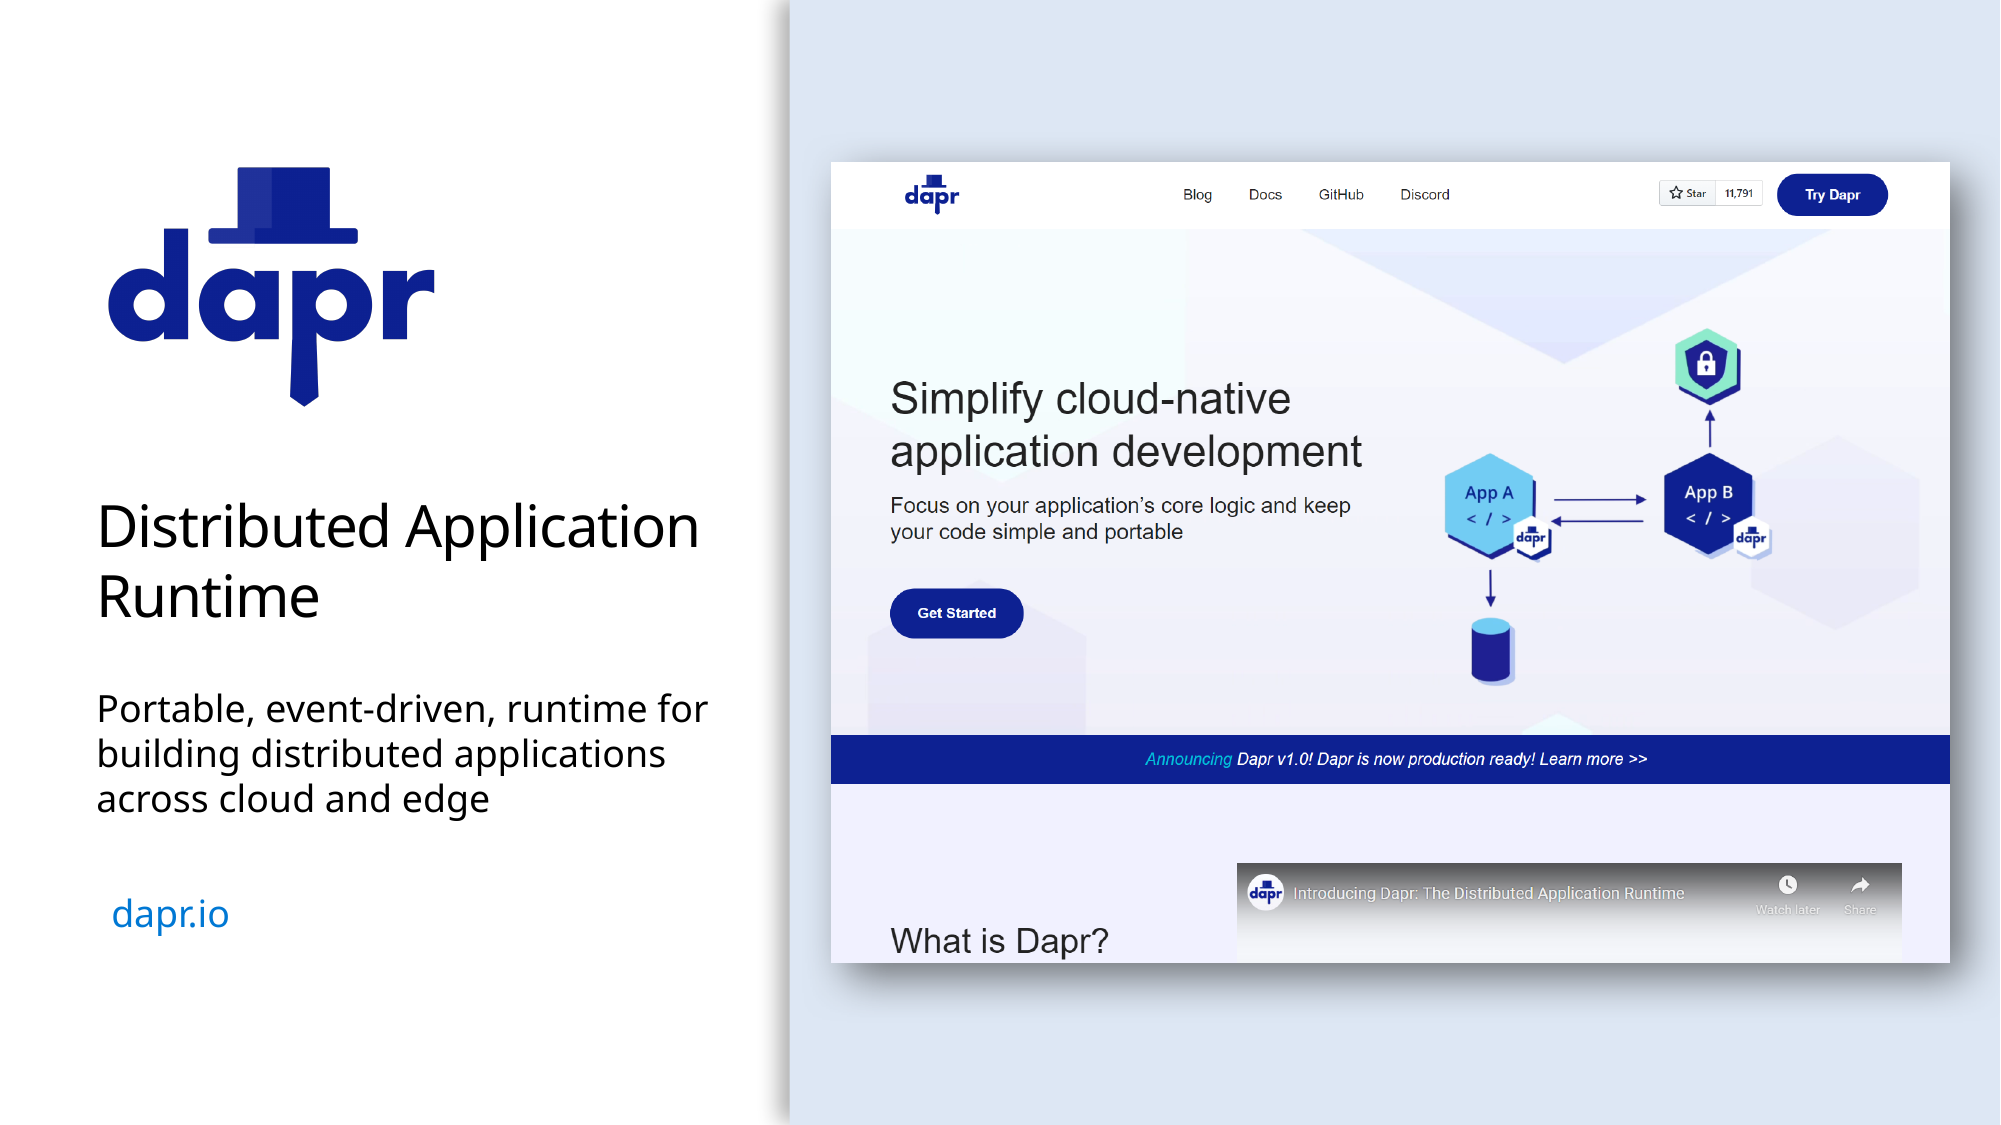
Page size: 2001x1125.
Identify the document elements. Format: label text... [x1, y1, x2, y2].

picture [828, 162, 1952, 963]
text_box Portable, event-driven, runtime for building distributed applications across cloud and edge [96, 684, 725, 820]
text_box dapr.io [96, 882, 764, 942]
text_box [789, 0, 2000, 1125]
picture [96, 149, 448, 424]
title Distributed Application Runtime [96, 488, 764, 631]
